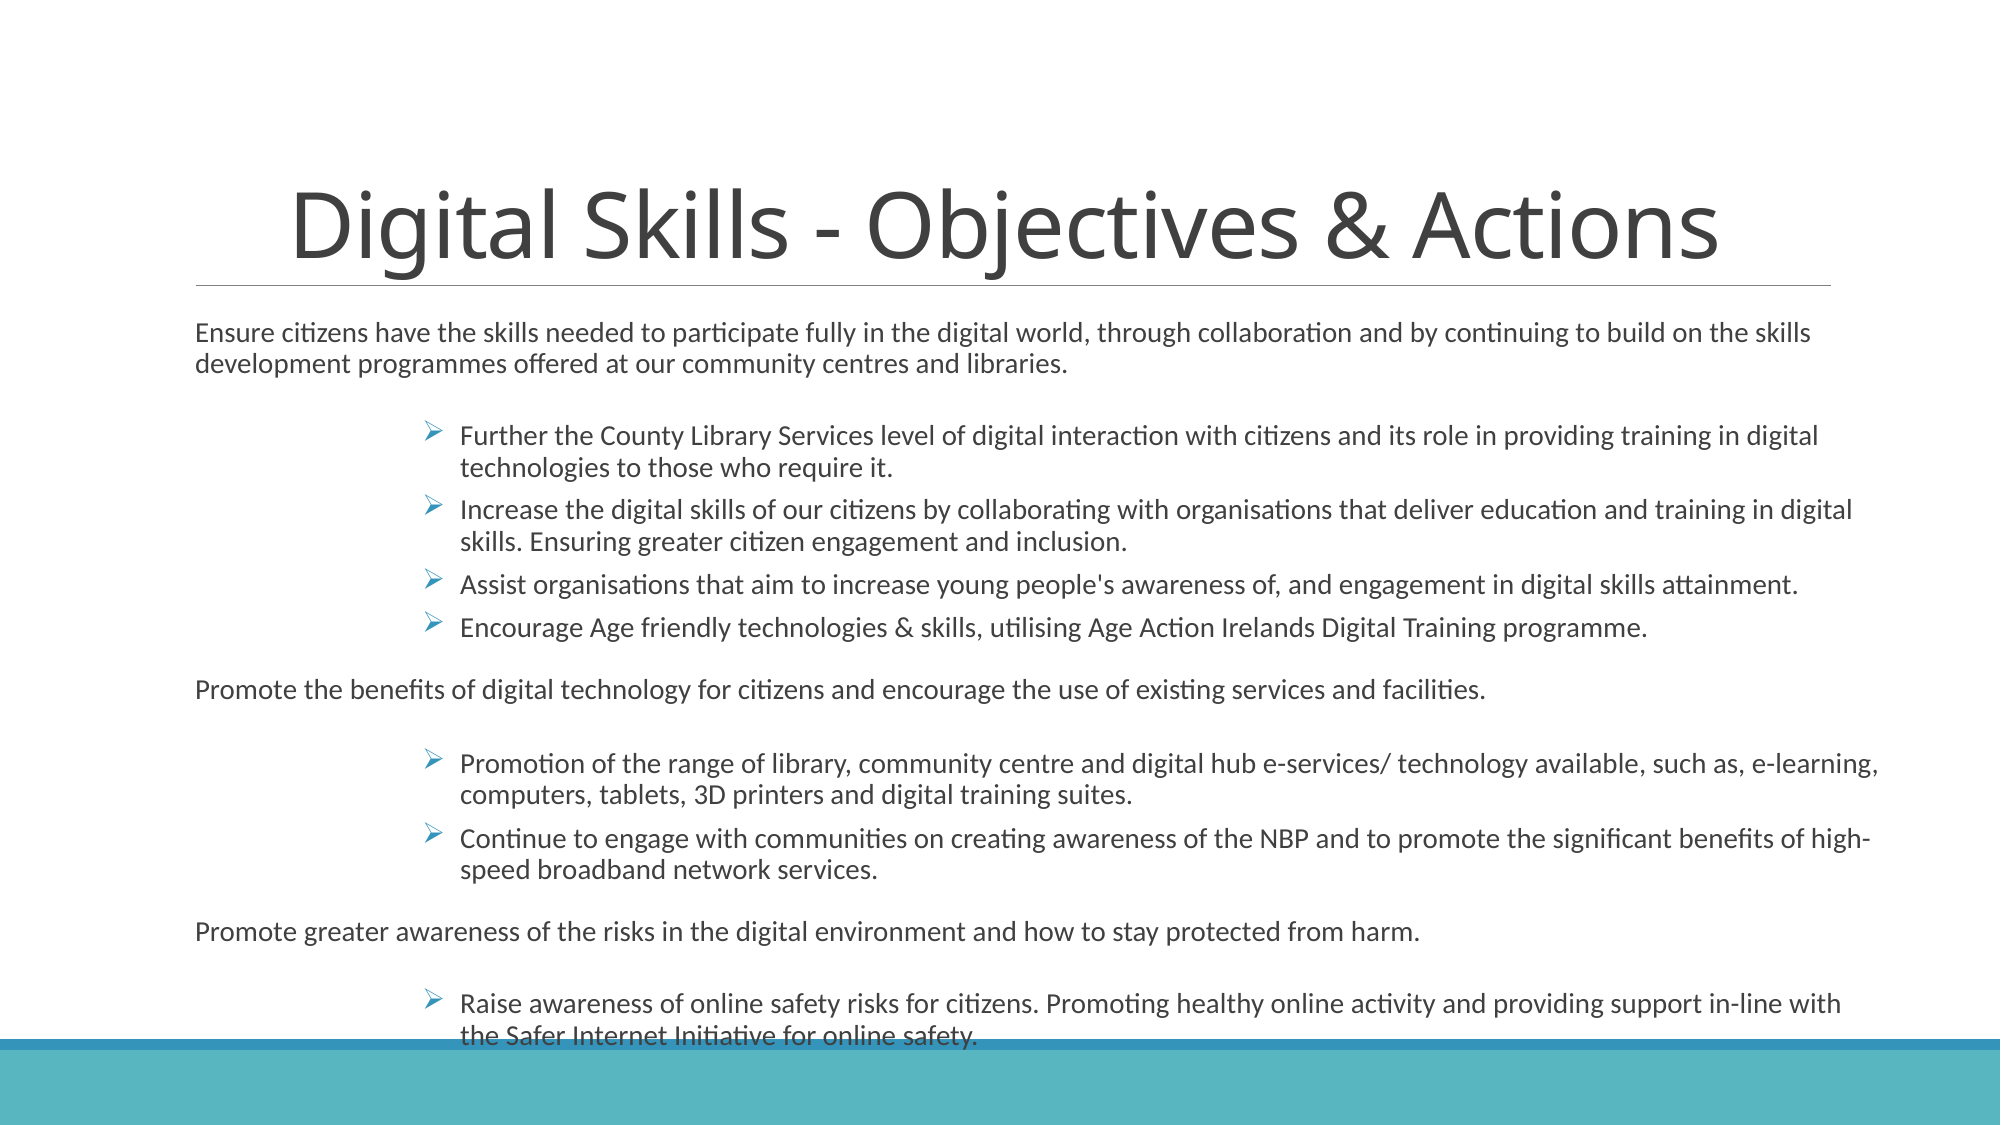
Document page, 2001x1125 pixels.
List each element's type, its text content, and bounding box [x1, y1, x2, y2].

list Ensure citizens have the skills needed to participate fully in the digital world, through collaboration and by continuing to build on the skills development programmes offered at our community centres and libraries. Further the County Library Services level of digital interaction with citizens and its role in providing training in digital technologies to those who require it. Increase the digital skills of our citizens by collaborating with organisations that deliver education and training in digital skills. Ensuring greater citizen engagement and inclusion. Assist organisations that aim to increase young people's awareness of, and engagement in digital skills attainment. Encourage Age friendly technologies & skills, utilising Age Action Irelands Digital Training programme. Promote the benefits of digital technology for citizens and encourage the use of existing services and facilities. Promotion of the range of library, community centre and digital hub e-services/ technology available, such as, e-learning, computers, tablets, 3D printers and digital training suites. Continue to engage with communities on creating awareness of the NBP and to promote the significant benefits of high-speed broadband network services. Promote greater awareness of the risks in the digital environment and how to stay protected from harm. Raise awareness of online safety risks for citizens. Promoting healthy online activity and providing support in-line with the Safer Internet Initiative for online safety. [180, 309, 1891, 1065]
title Digital Skills - Objectives & Actions [180, 47, 1830, 285]
